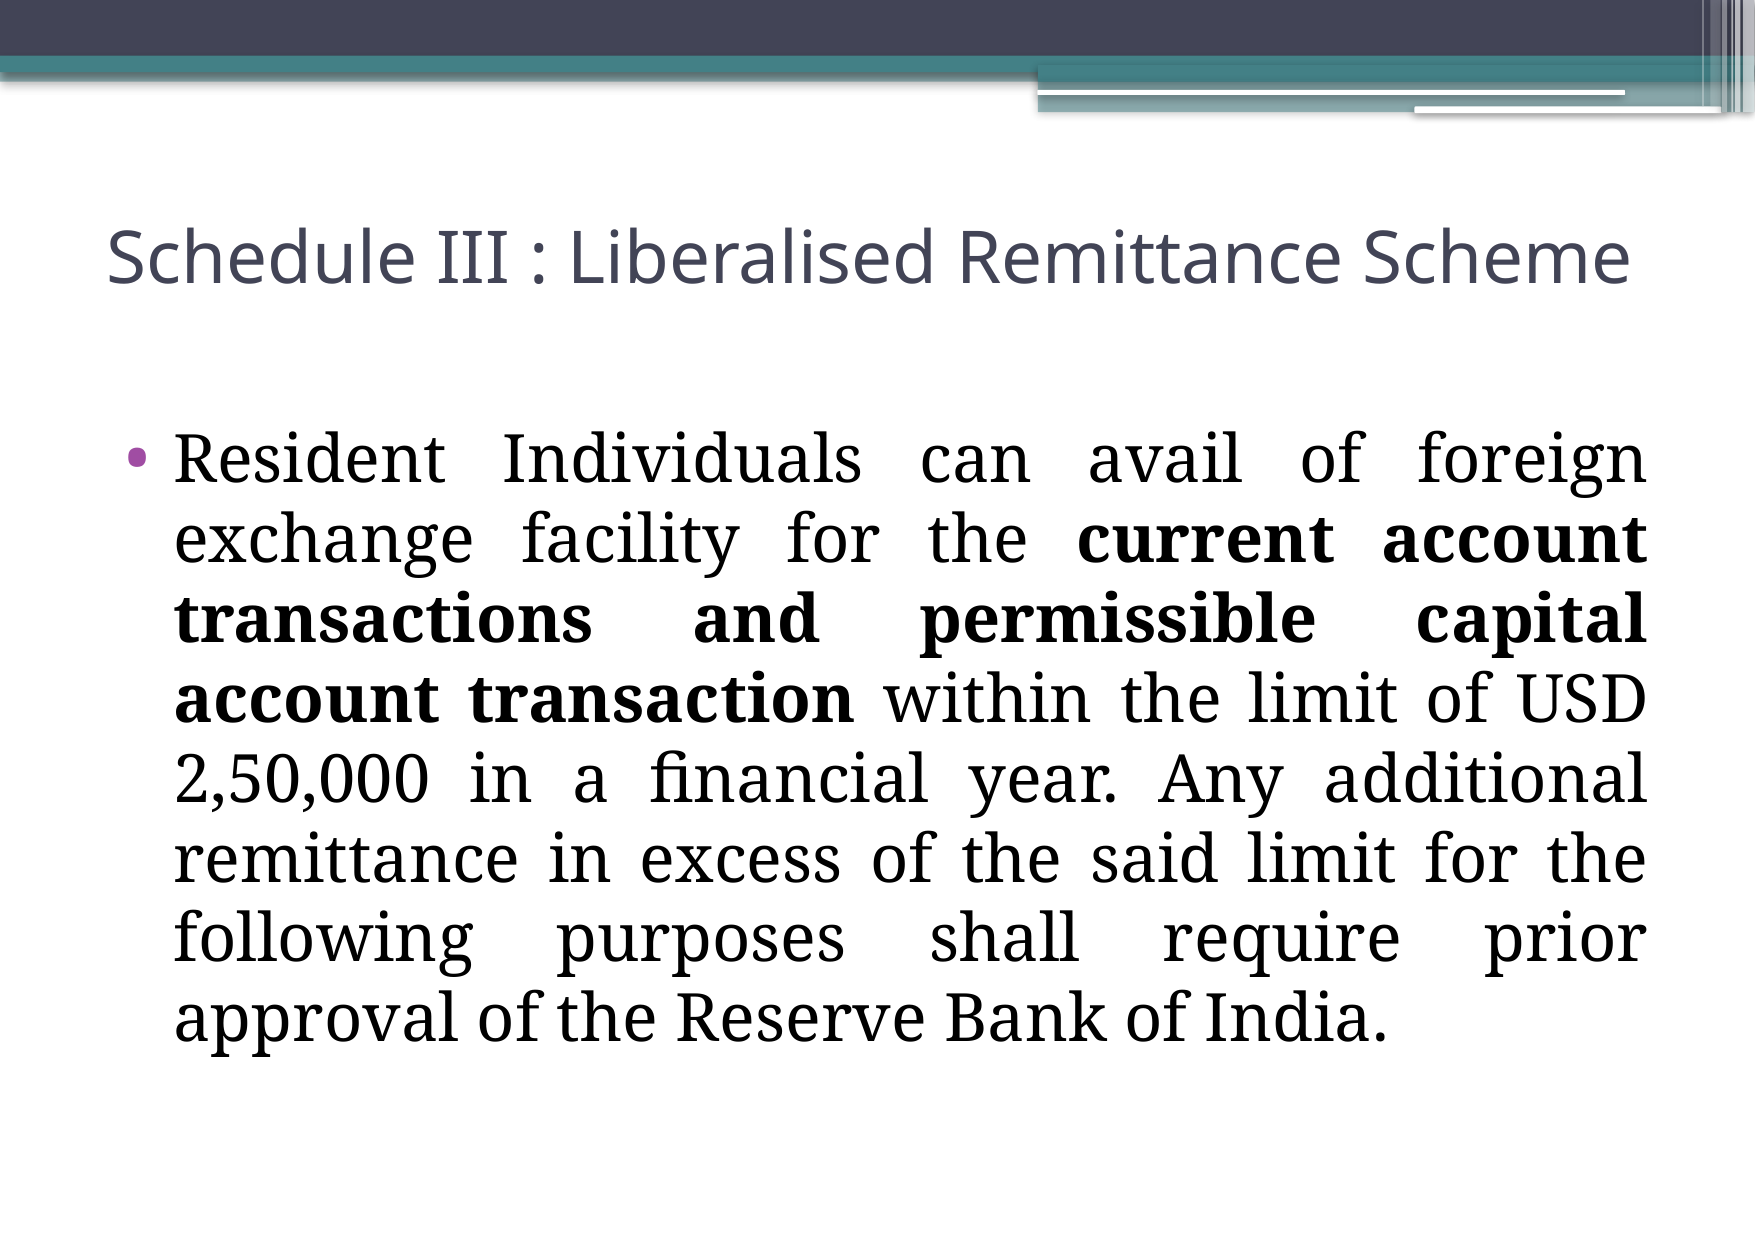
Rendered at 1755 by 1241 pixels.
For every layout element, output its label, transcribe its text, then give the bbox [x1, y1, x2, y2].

title Schedule III : Liberalised Remittance Scheme [89, 157, 1669, 351]
list Resident Individuals can avail of foreign exchange facility for the current account transactions and permissible capital account transaction within the limit of USD 2,50,000 in a financial year. Any additional remittance in excess of the said limit for the following purposes shall require prior approval of the Reserve Bank of India. [87, 406, 1667, 1190]
